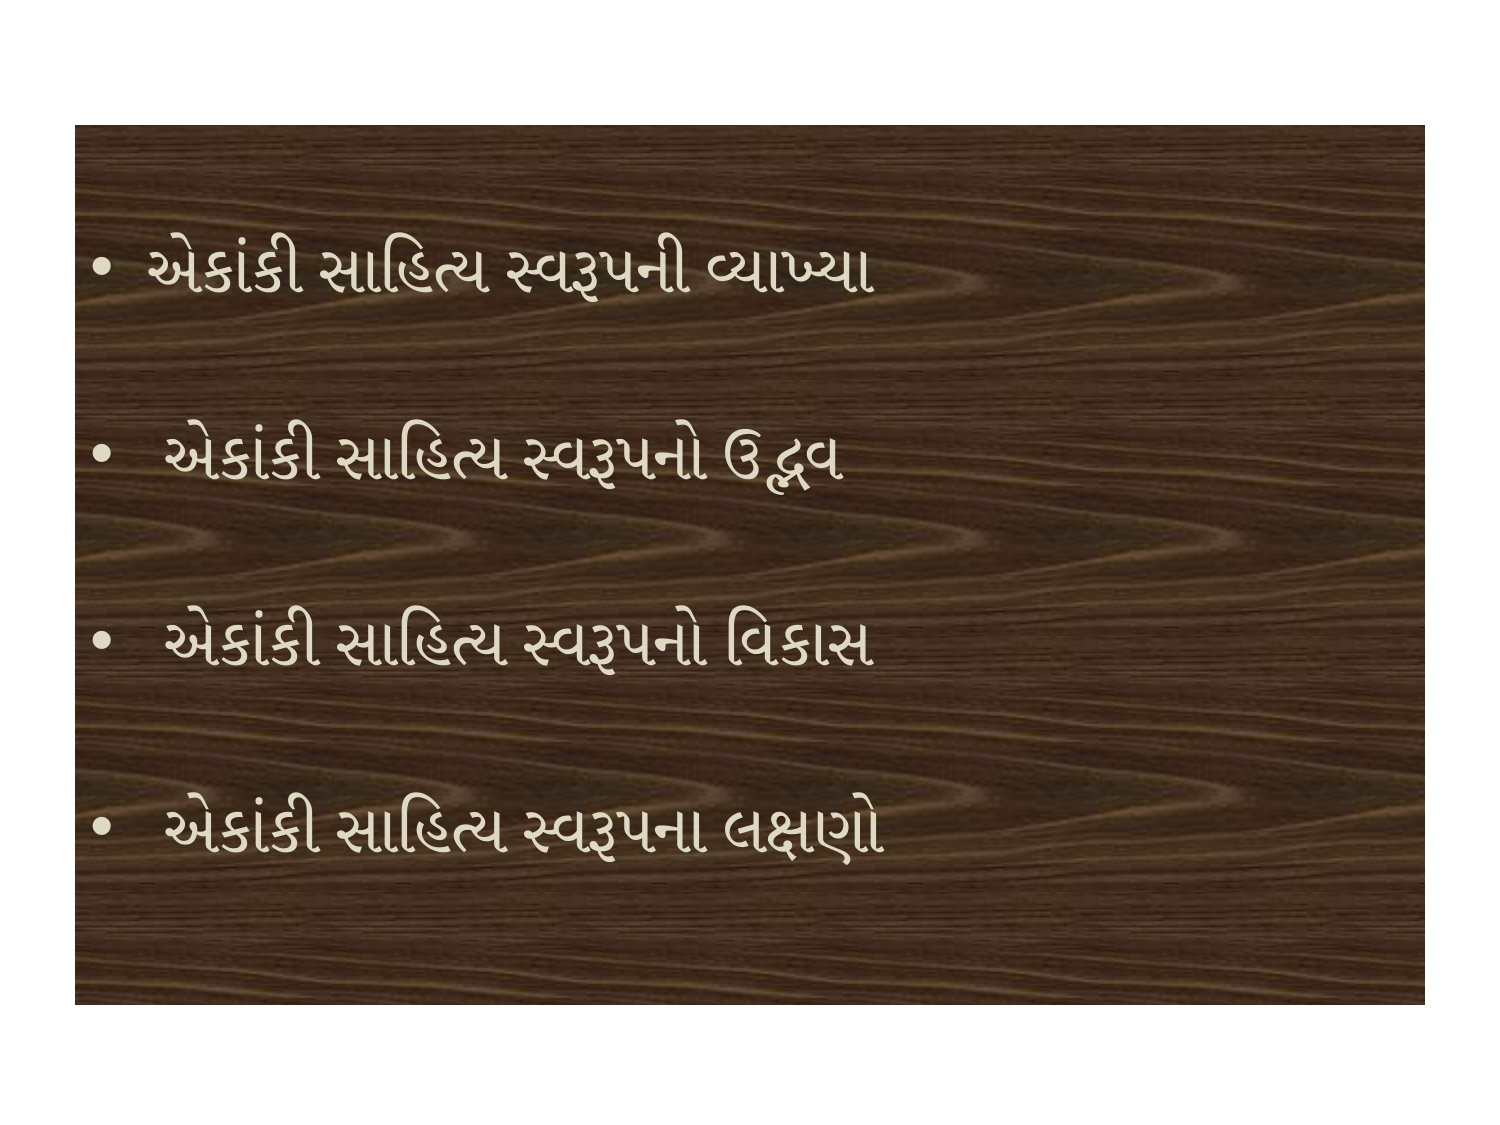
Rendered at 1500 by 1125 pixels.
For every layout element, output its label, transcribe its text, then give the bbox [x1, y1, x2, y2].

list એકાંકી સાહિત્ય સ્વરૂપની વ્યાખ્યા એકાંકી સાહિત્ય સ્વરૂપનો ઉદ્ભવ એકાંકી સાહિત્ય સ્વરૂપનો વિકાસ એકાંકી સાહિત્ય સ્વરૂપના લક્ષણો [75, 125, 1425, 1005]
